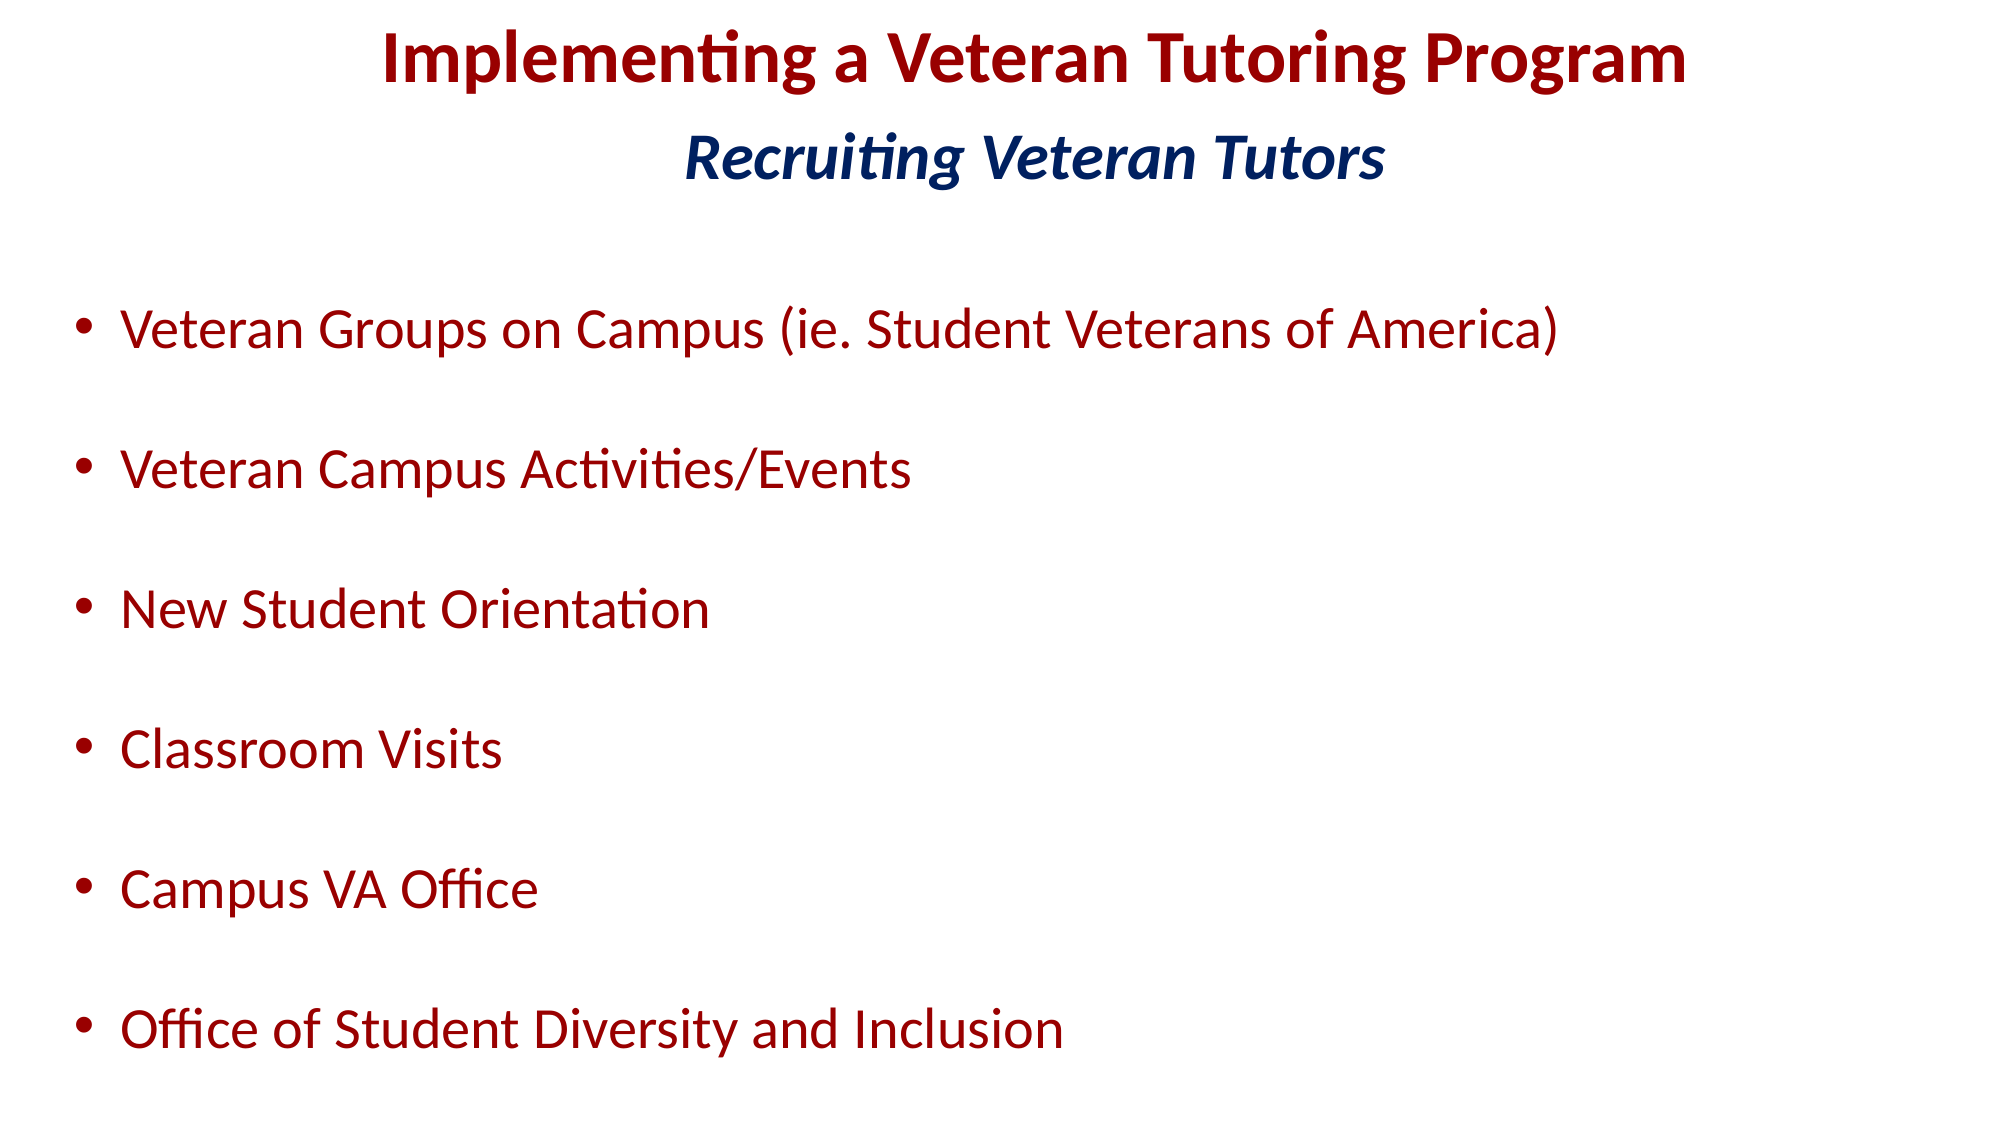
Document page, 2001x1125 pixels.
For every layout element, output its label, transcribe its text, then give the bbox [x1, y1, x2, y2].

text_box Implementing a Veteran Tutoring Program [367, 0, 1705, 105]
text_box Recruiting Veteran Tutors [669, 105, 1403, 281]
text_box Veteran Groups on Campus (ie. Student Veterans of America) Veteran Campus Activities/Events New Student Orientation Classroom Visits Campus VA Office Office of Student Diversity and Inclusion [58, 282, 1624, 1068]
